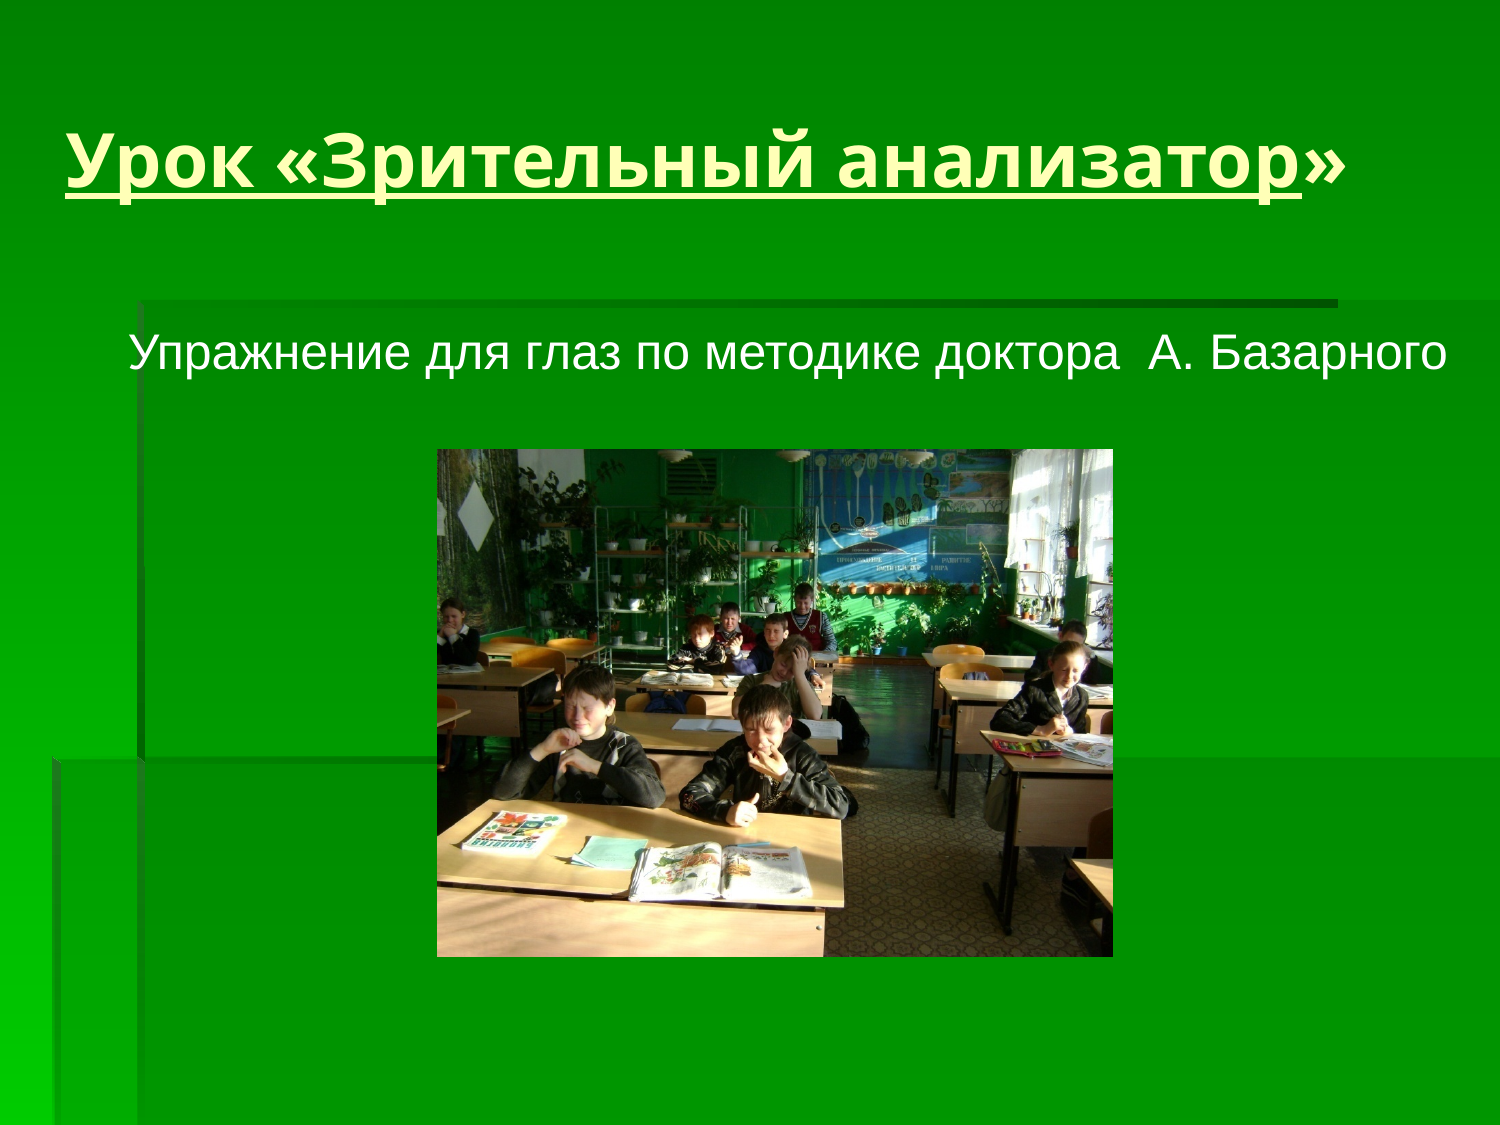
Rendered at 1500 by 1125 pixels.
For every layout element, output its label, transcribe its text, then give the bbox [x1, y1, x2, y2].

list Упражнение для глаз по методике доктора А. Базарного [112, 312, 1500, 438]
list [437, 449, 1113, 957]
title Урок «Зрительный анализатор» [49, 39, 1451, 276]
